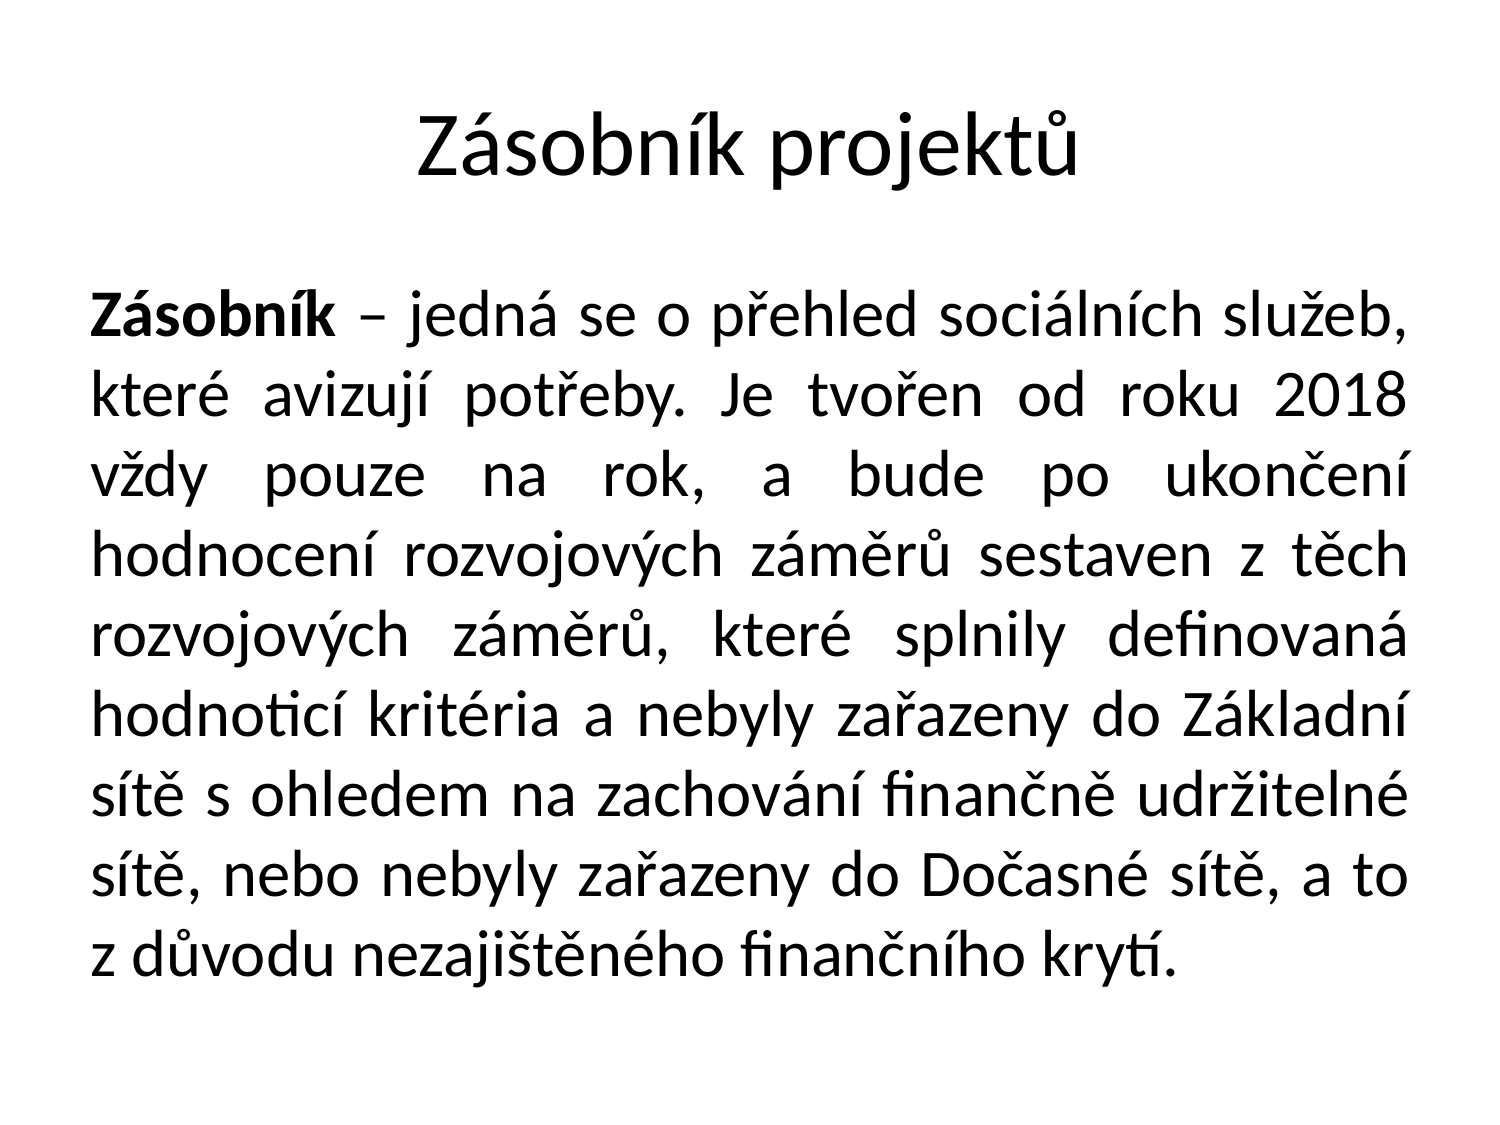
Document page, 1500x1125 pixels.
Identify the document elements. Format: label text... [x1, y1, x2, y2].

list Zásobník – jedná se o přehled sociálních služeb, které avizují potřeby. Je tvořen od roku 2018 vždy pouze na rok, a bude po ukončení hodnocení rozvojových záměrů sestaven z těch rozvojových záměrů, které splnily definovaná hodnoticí kritéria a nebyly zařazeny do Základní sítě s ohledem na zachování finančně udržitelné sítě, nebo nebyly zařazeny do Dočasné sítě, a to z důvodu nezajištěného finančního krytí. [75, 262, 1425, 1005]
title Zásobník projektů [75, 45, 1425, 233]
